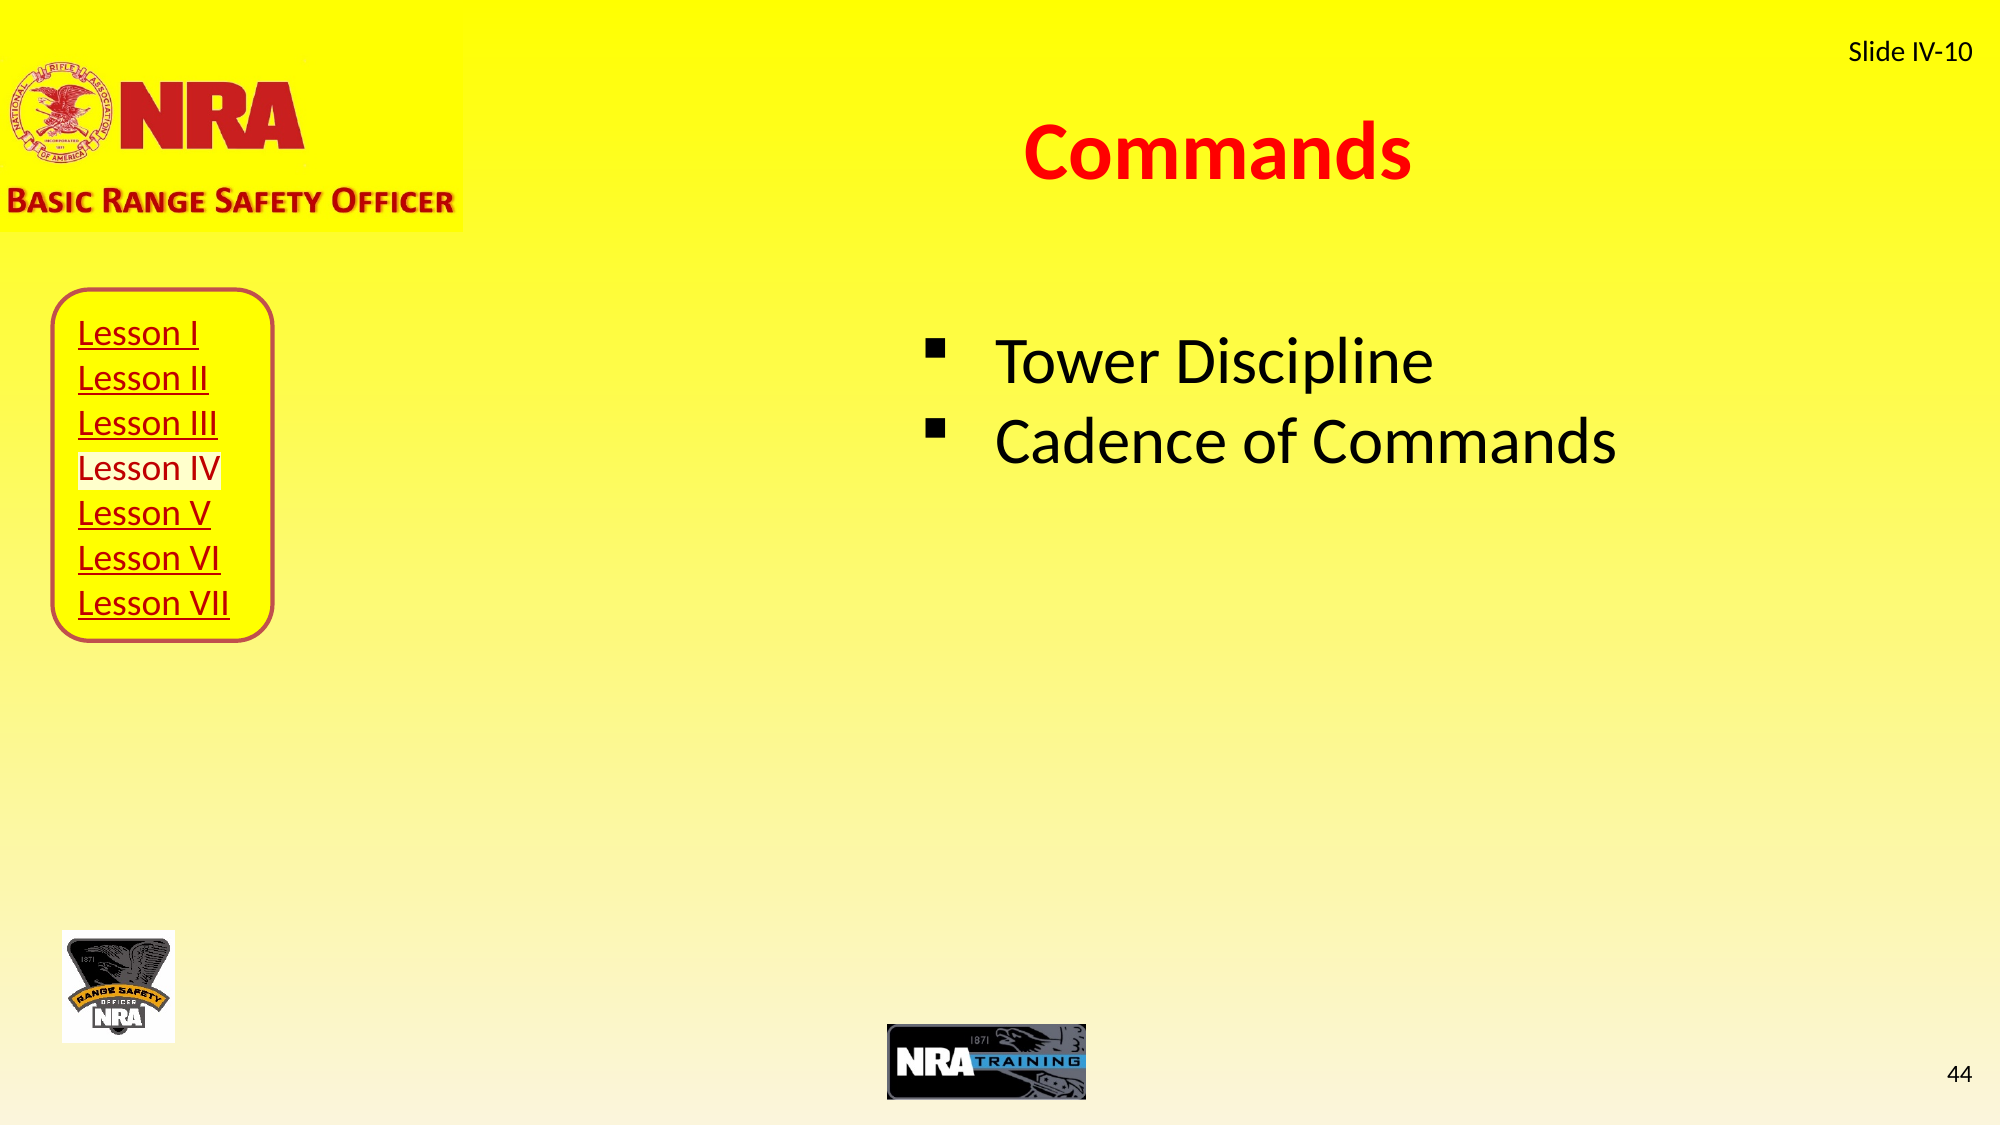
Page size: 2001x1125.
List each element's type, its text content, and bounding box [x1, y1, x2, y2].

text_box Lesson I Lesson II Lesson III Lesson IV Lesson V Lesson VI Lesson VII [50, 287, 275, 643]
text_box Tower Discipline Cadence of Commands [905, 309, 1868, 484]
title Commands [500, 44, 1938, 248]
slide_number 43 [1737, 1042, 1988, 1103]
picture [0, 0, 463, 232]
picture [62, 929, 176, 1043]
picture [887, 1024, 1086, 1101]
text_box Slide IV-10 [1824, 24, 1988, 75]
